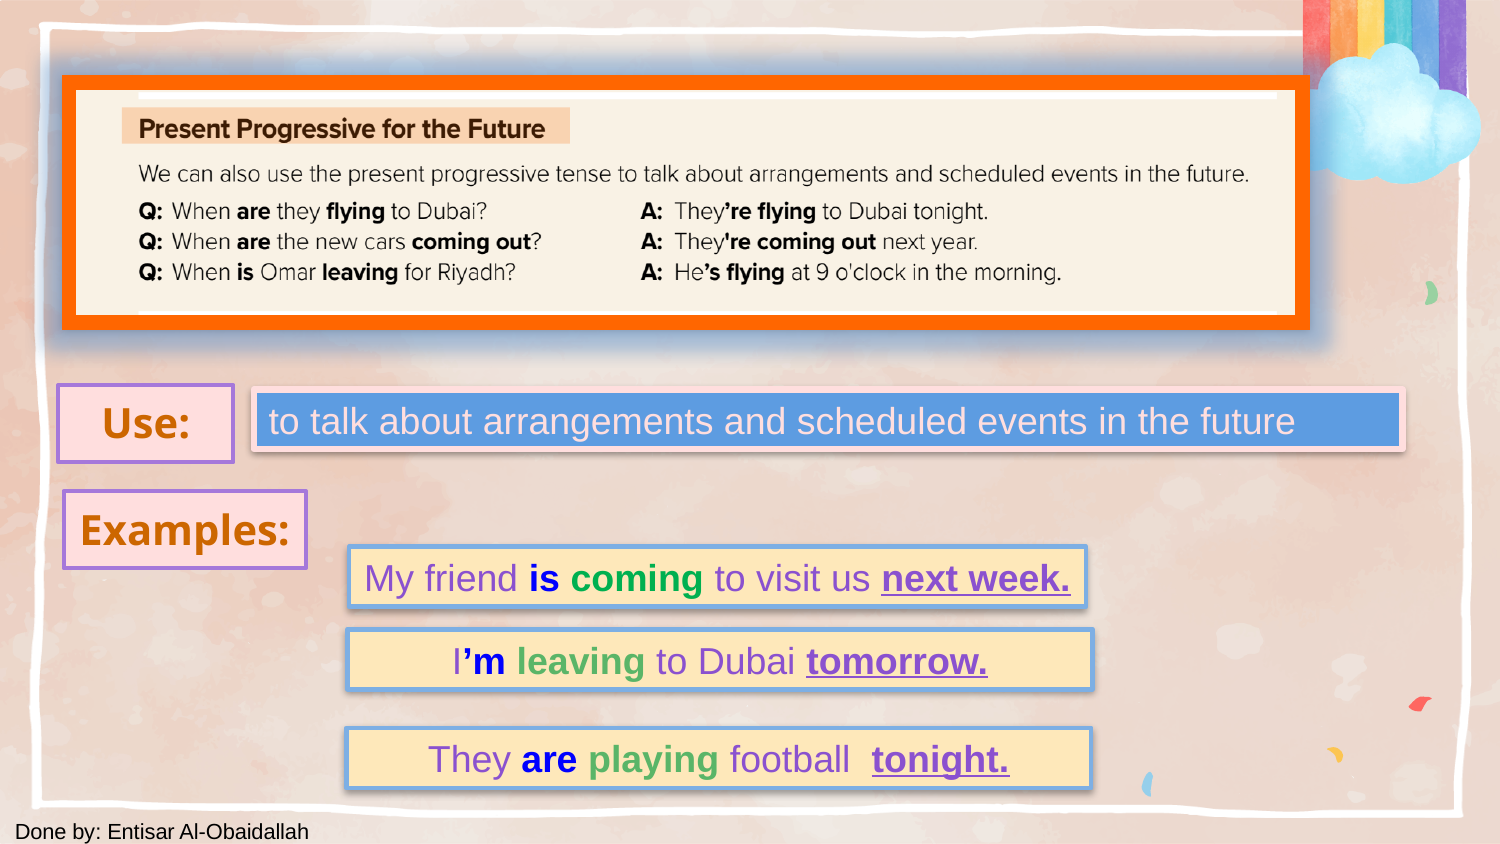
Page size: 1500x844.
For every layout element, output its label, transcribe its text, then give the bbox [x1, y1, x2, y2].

picture [0, 0, 1500, 844]
text_box to talk about arrangements and scheduled events in the future [251, 386, 1406, 452]
text_box I’m leaving to Dubai tomorrow. [347, 628, 1093, 690]
text_box They are playing football tonight. [345, 727, 1092, 789]
text_box Use: [56, 383, 235, 464]
text_box My friend is coming to visit us next week. [348, 546, 1087, 607]
text_box Examples: [62, 489, 308, 570]
